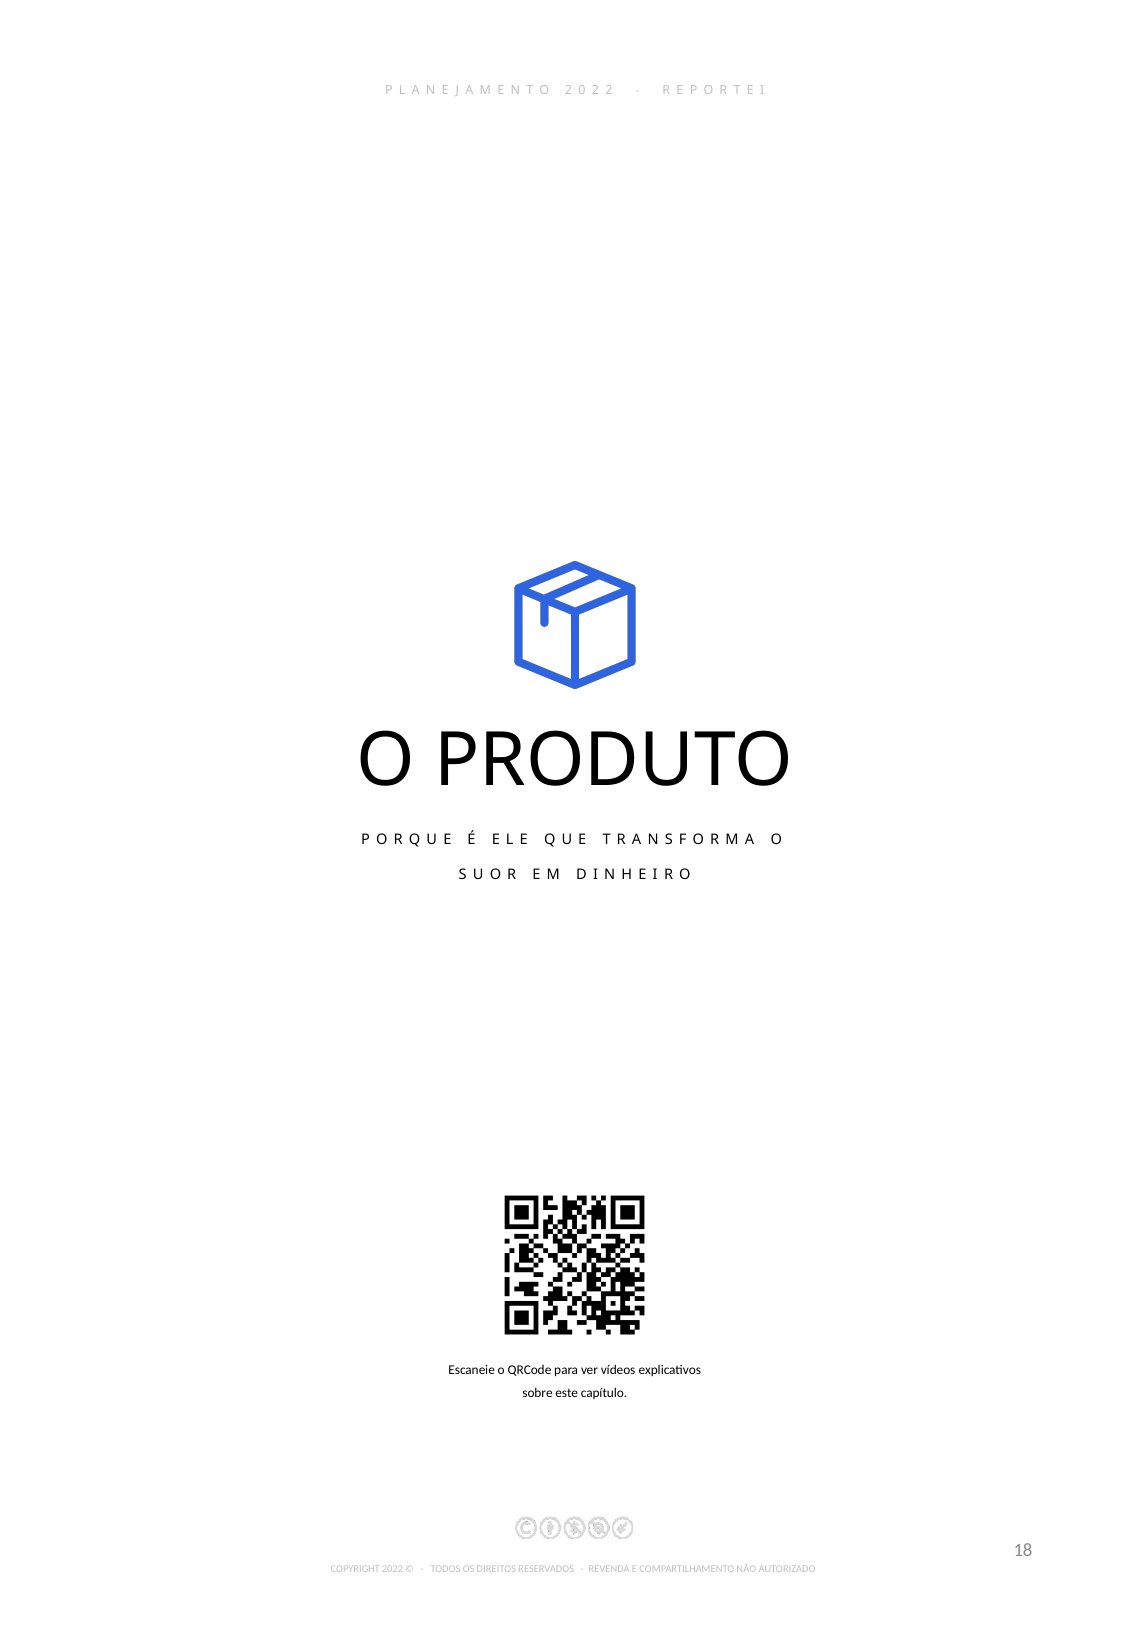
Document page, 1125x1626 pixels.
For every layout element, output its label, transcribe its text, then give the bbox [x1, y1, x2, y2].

text_box COPYRIGHT 2022 © - TODOS OS DIREITOS RESERVADOS - REVENDA E COMPARTILHAMENTO NÃO AUTORIZADO [201, 1548, 947, 1582]
picture [495, 1185, 654, 1345]
text_box PORQUE É ELE QUE TRANSFORMA O SUOR EM DINHEIRO [320, 804, 830, 890]
picture [510, 561, 639, 689]
picture [515, 1516, 633, 1539]
text_box PLANEJAMENTO 2022 - REPORTEI [206, 74, 944, 105]
slide_number 18 [794, 1506, 1048, 1593]
text_box Escaneie o QRCode para ver vídeos explicativos sobre este capítulo. [432, 1356, 717, 1417]
text_box O PRODUTO [331, 703, 818, 804]
